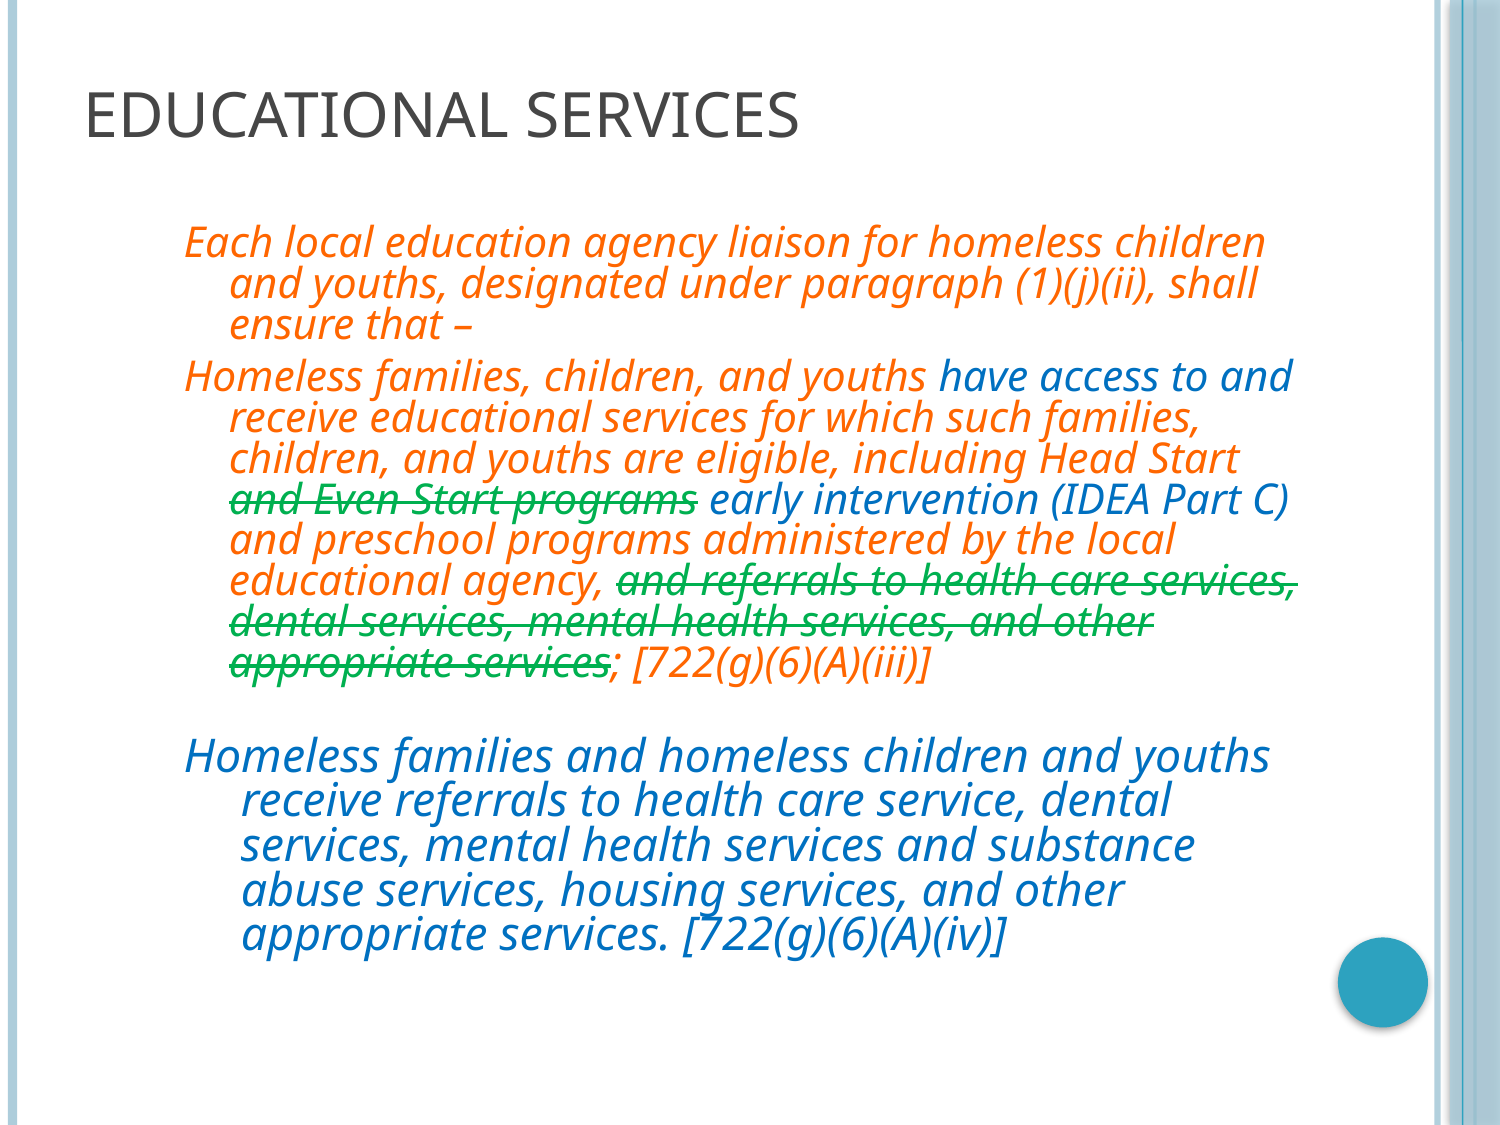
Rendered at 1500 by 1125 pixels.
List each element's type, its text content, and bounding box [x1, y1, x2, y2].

title Educational Services [68, 0, 1294, 158]
list Each local education agency liaison for homeless children and youths, designated under paragraph (1)(j)(ii), shall ensure that – Homeless families, children, and youths have access to and receive educational services for which such families, children, and youths are eligible, including Head Start and Even Start programs early intervention (IDEA Part C) and preschool programs administered by the local educational agency, and referrals to health care services, dental services, mental health services, and other appropriate services; [722(g)(6)(A)(iii)] Homeless families and homeless children and youths receive referrals to health care service, dental services, mental health services and substance abuse services, housing services, and other appropriate services. [722(g)(6)(A)(iv)] [168, 217, 1319, 968]
